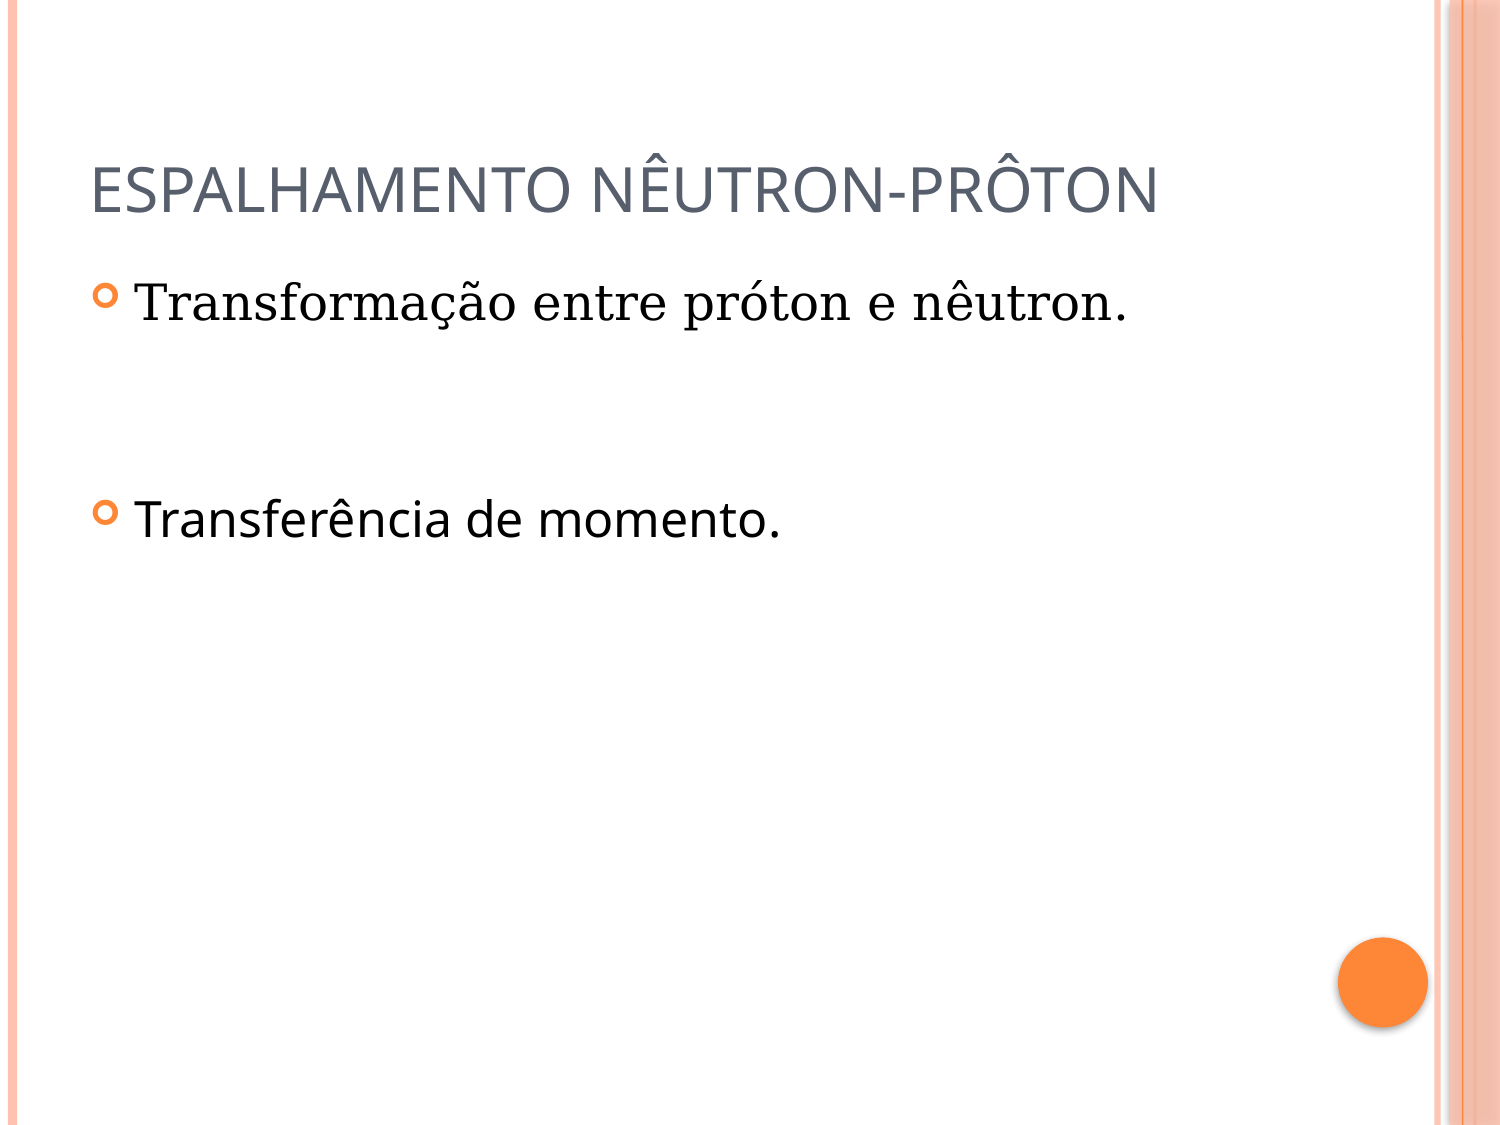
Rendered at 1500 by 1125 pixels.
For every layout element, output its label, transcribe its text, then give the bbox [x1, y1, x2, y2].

title Espalhamento Nêutron-Prôton [75, 45, 1300, 233]
